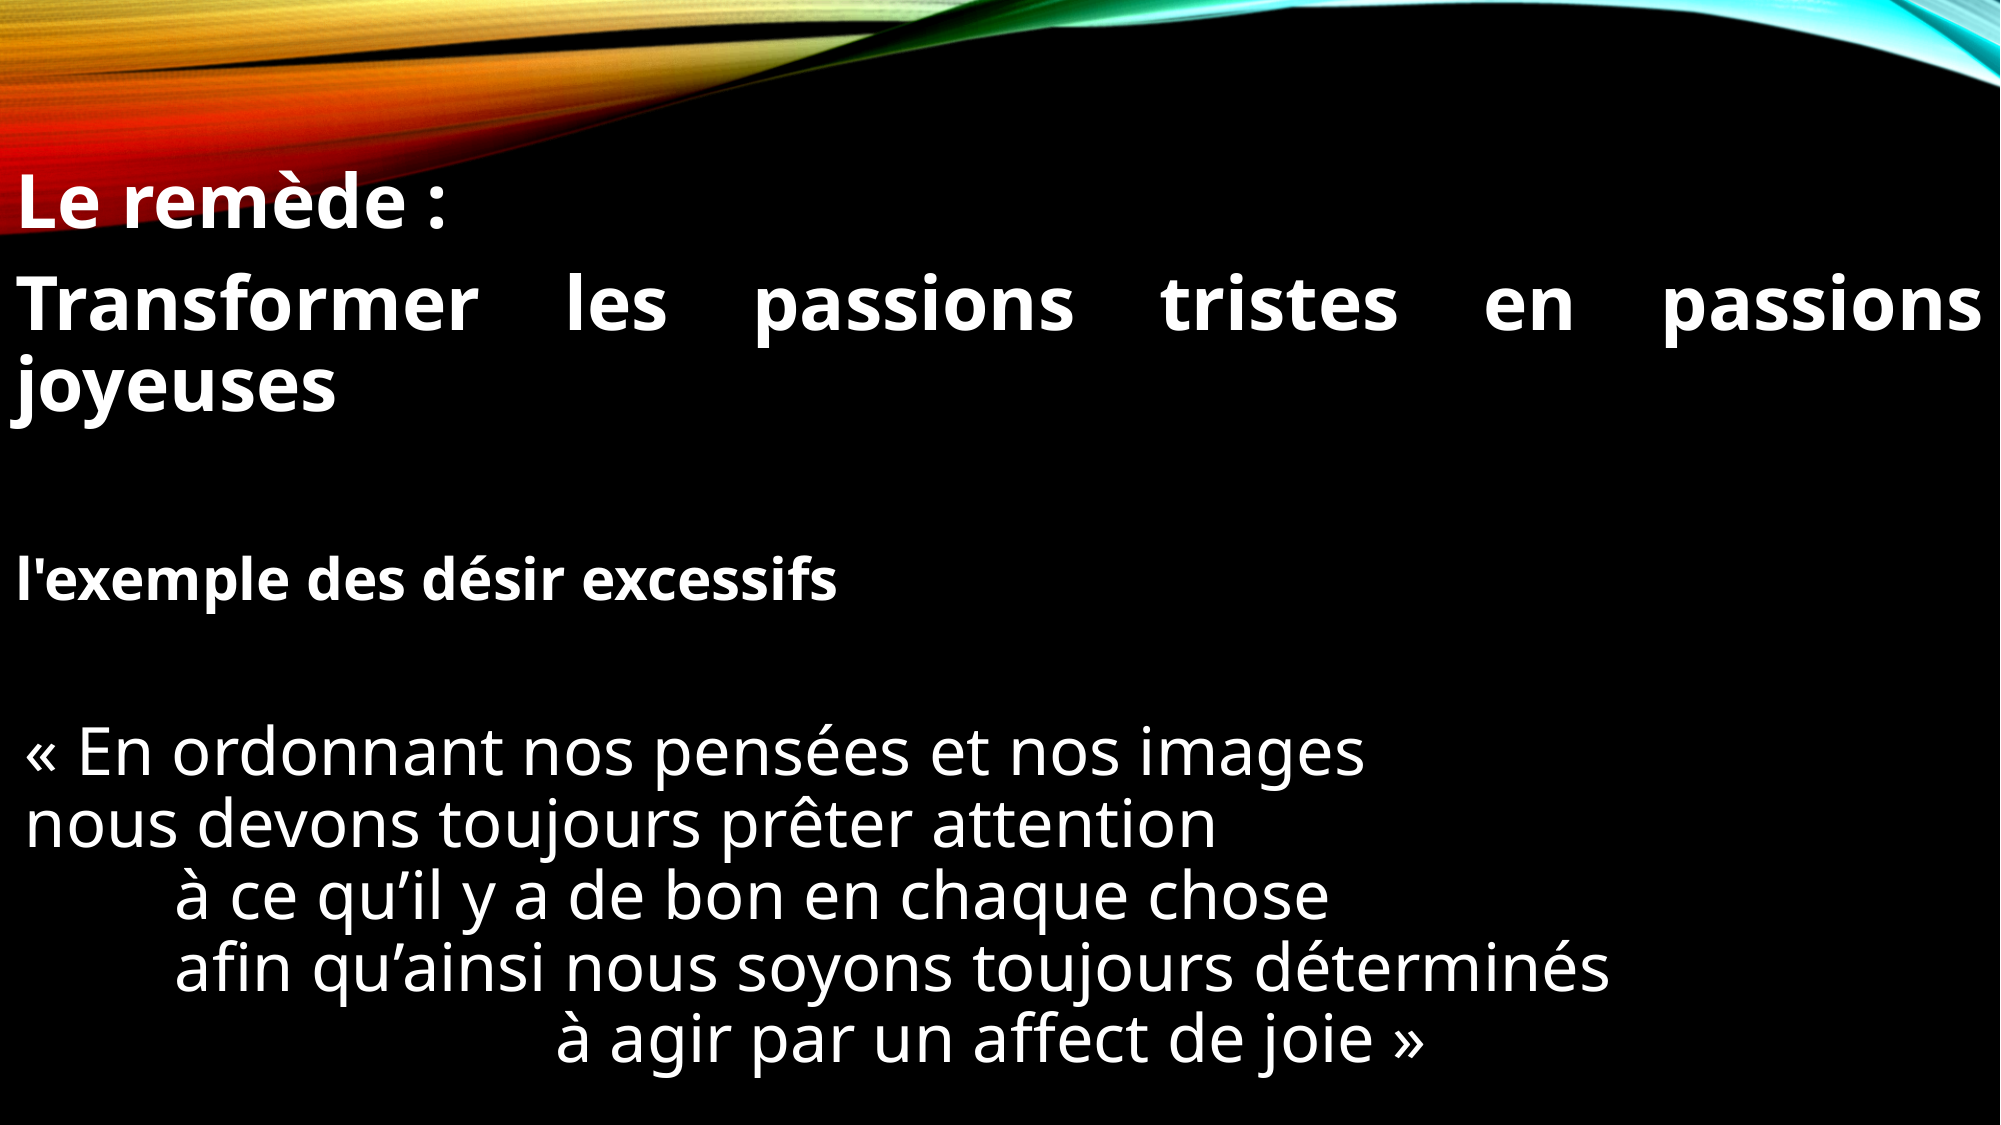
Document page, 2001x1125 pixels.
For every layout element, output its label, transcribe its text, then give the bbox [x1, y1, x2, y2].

list Le remède : Transformer les passions tristes en passions joyeuses l'exemple des désir excessifs « En ordonnant nos pensées et nos images nous devons toujours prêter attention à ce qu’il y a de bon en chaque chose afin qu’ainsi nous soyons toujours déterminés à agir par un affect de joie » [0, 45, 2000, 1089]
picture [0, 0, 2000, 45]
